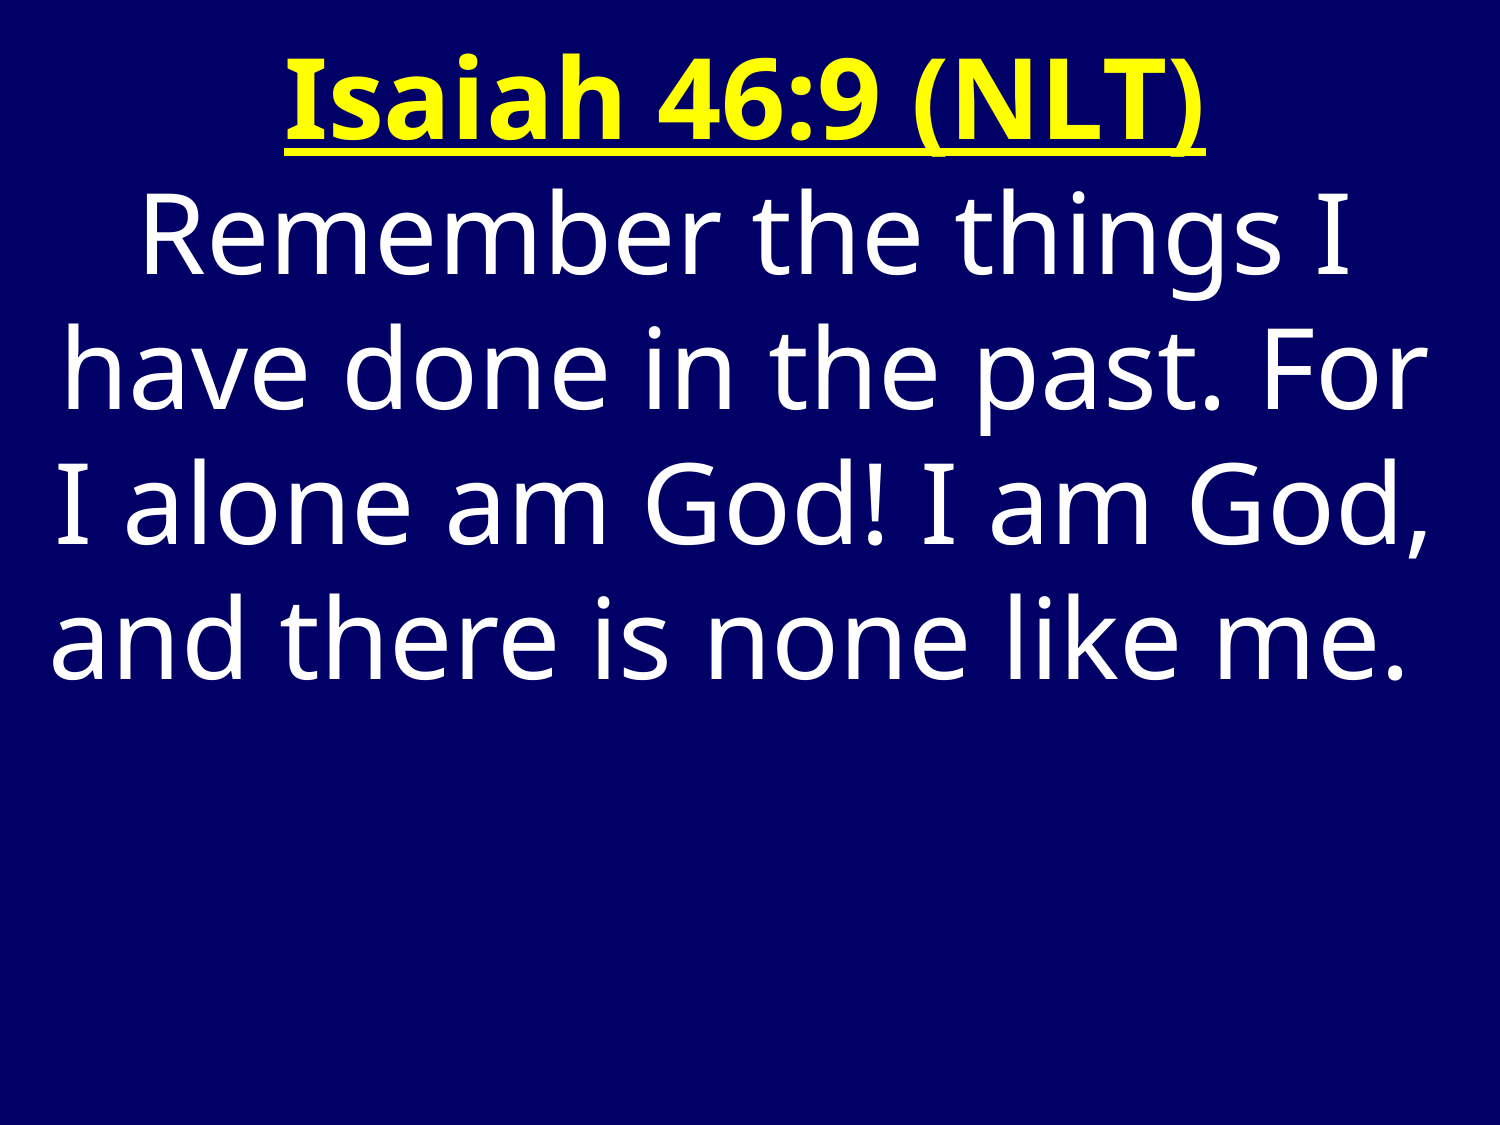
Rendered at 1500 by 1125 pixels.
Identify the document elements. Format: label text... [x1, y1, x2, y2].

text_box Isaiah 46:9 (NLT) Remember the things I have done in the past. For I alone am God! I am God, and there is none like me. [33, 19, 1457, 709]
